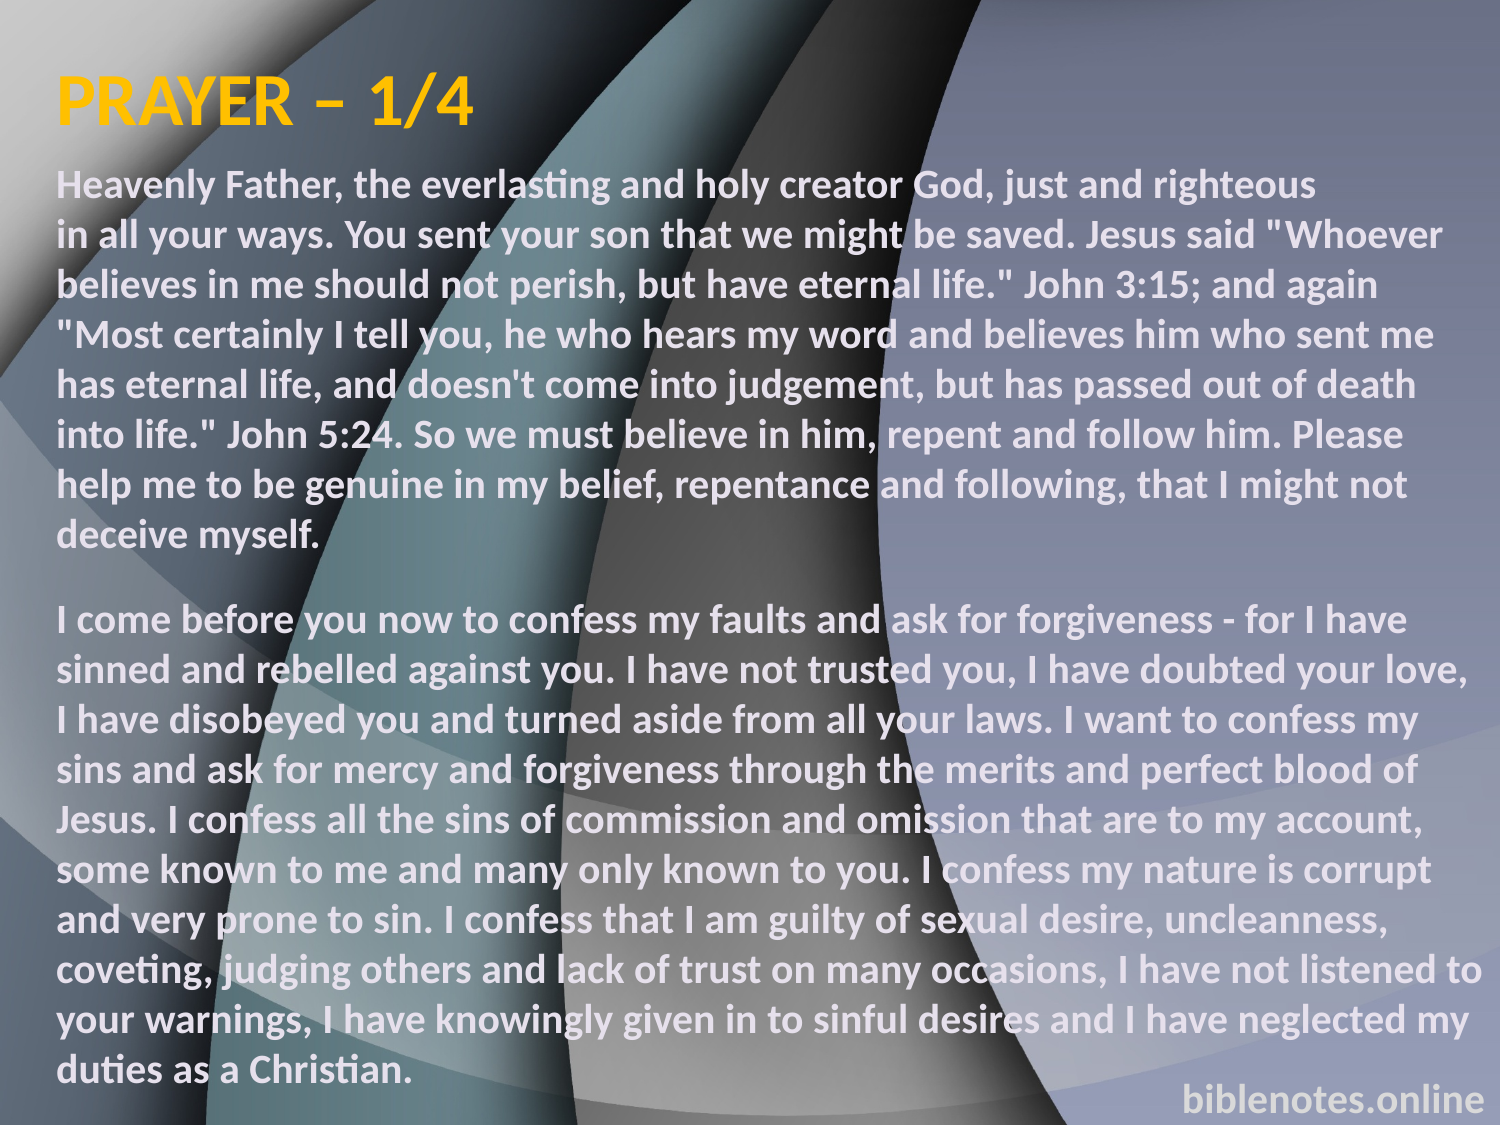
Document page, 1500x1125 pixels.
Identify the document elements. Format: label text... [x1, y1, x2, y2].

text_box PRAYER – 1/4 [41, 42, 1500, 148]
picture [0, 0, 1500, 1125]
text_box Heavenly Father, the everlasting and holy creator God, just and righteous in all your ways. You sent your son that we might be saved. Jesus said "Whoever believes in me should not perish, but have eternal life." John 3:15; and again "Most certainly I tell you, he who hears my word and believes him who sent me has eternal life, and doesn't come into judgement, but has passed out of death into life." John 5:24. So we must believe in him, repent and follow him. Please help me to be genuine in my belief, repentance and following, that I might not deceive myself. I come before you now to confess my faults and ask for forgiveness - for I have sinned and rebelled against you. I have not trusted you, I have doubted your love, I have disobeyed you and turned aside from all your laws. I want to confess my sins and ask for mercy and forgiveness through the merits and perfect blood of Jesus. I confess all the sins of commission and omission that are to my account, some known to me and many only known to you. I confess my nature is corrupt and very prone to sin. I confess that I am guilty of sexual desire, uncleanness, coveting, judging others and lack of trust on many occasions, I have not listened to your warnings, I have knowingly given in to sinful desires and I have neglected my duties as a Christian. [41, 148, 1500, 1125]
